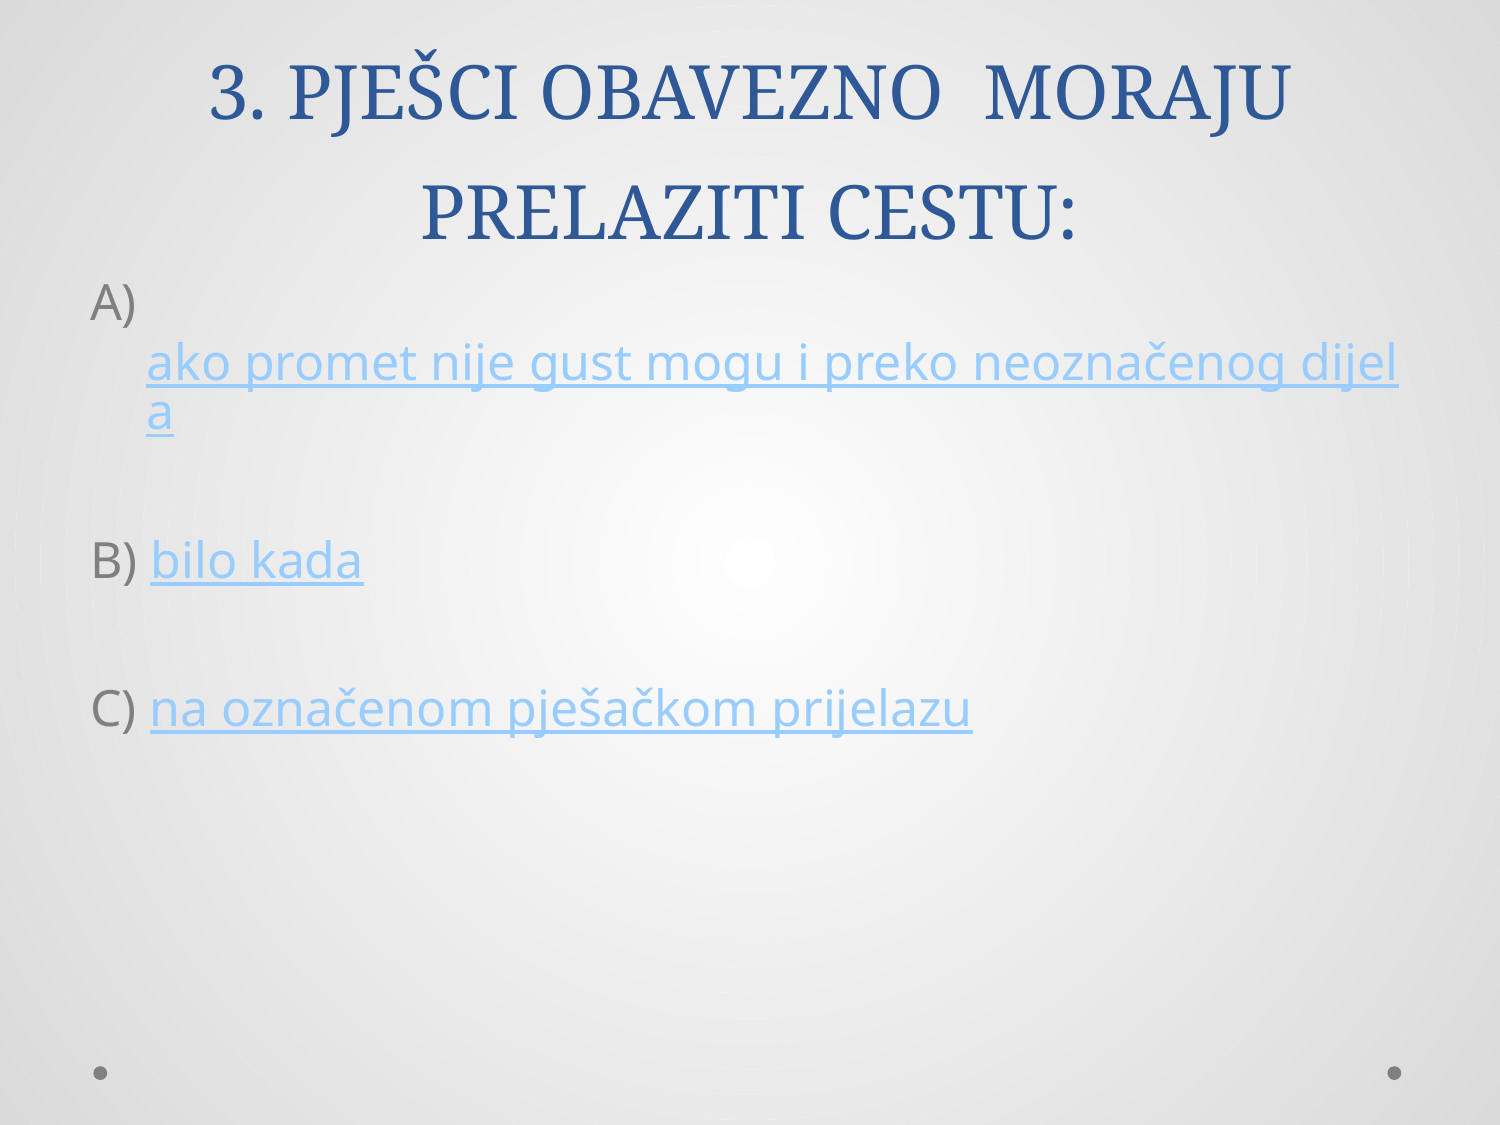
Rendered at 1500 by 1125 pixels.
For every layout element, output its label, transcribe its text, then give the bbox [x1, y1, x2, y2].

list A) ako promet nije gust mogu i preko neoznačenog dijela B) bilo kada C) na označenom pješačkom prijelazu [75, 262, 1425, 1005]
title 3. PJEŠCI OBAVEZNO MORAJU PRELAZITI CESTU: [75, 0, 1425, 262]
